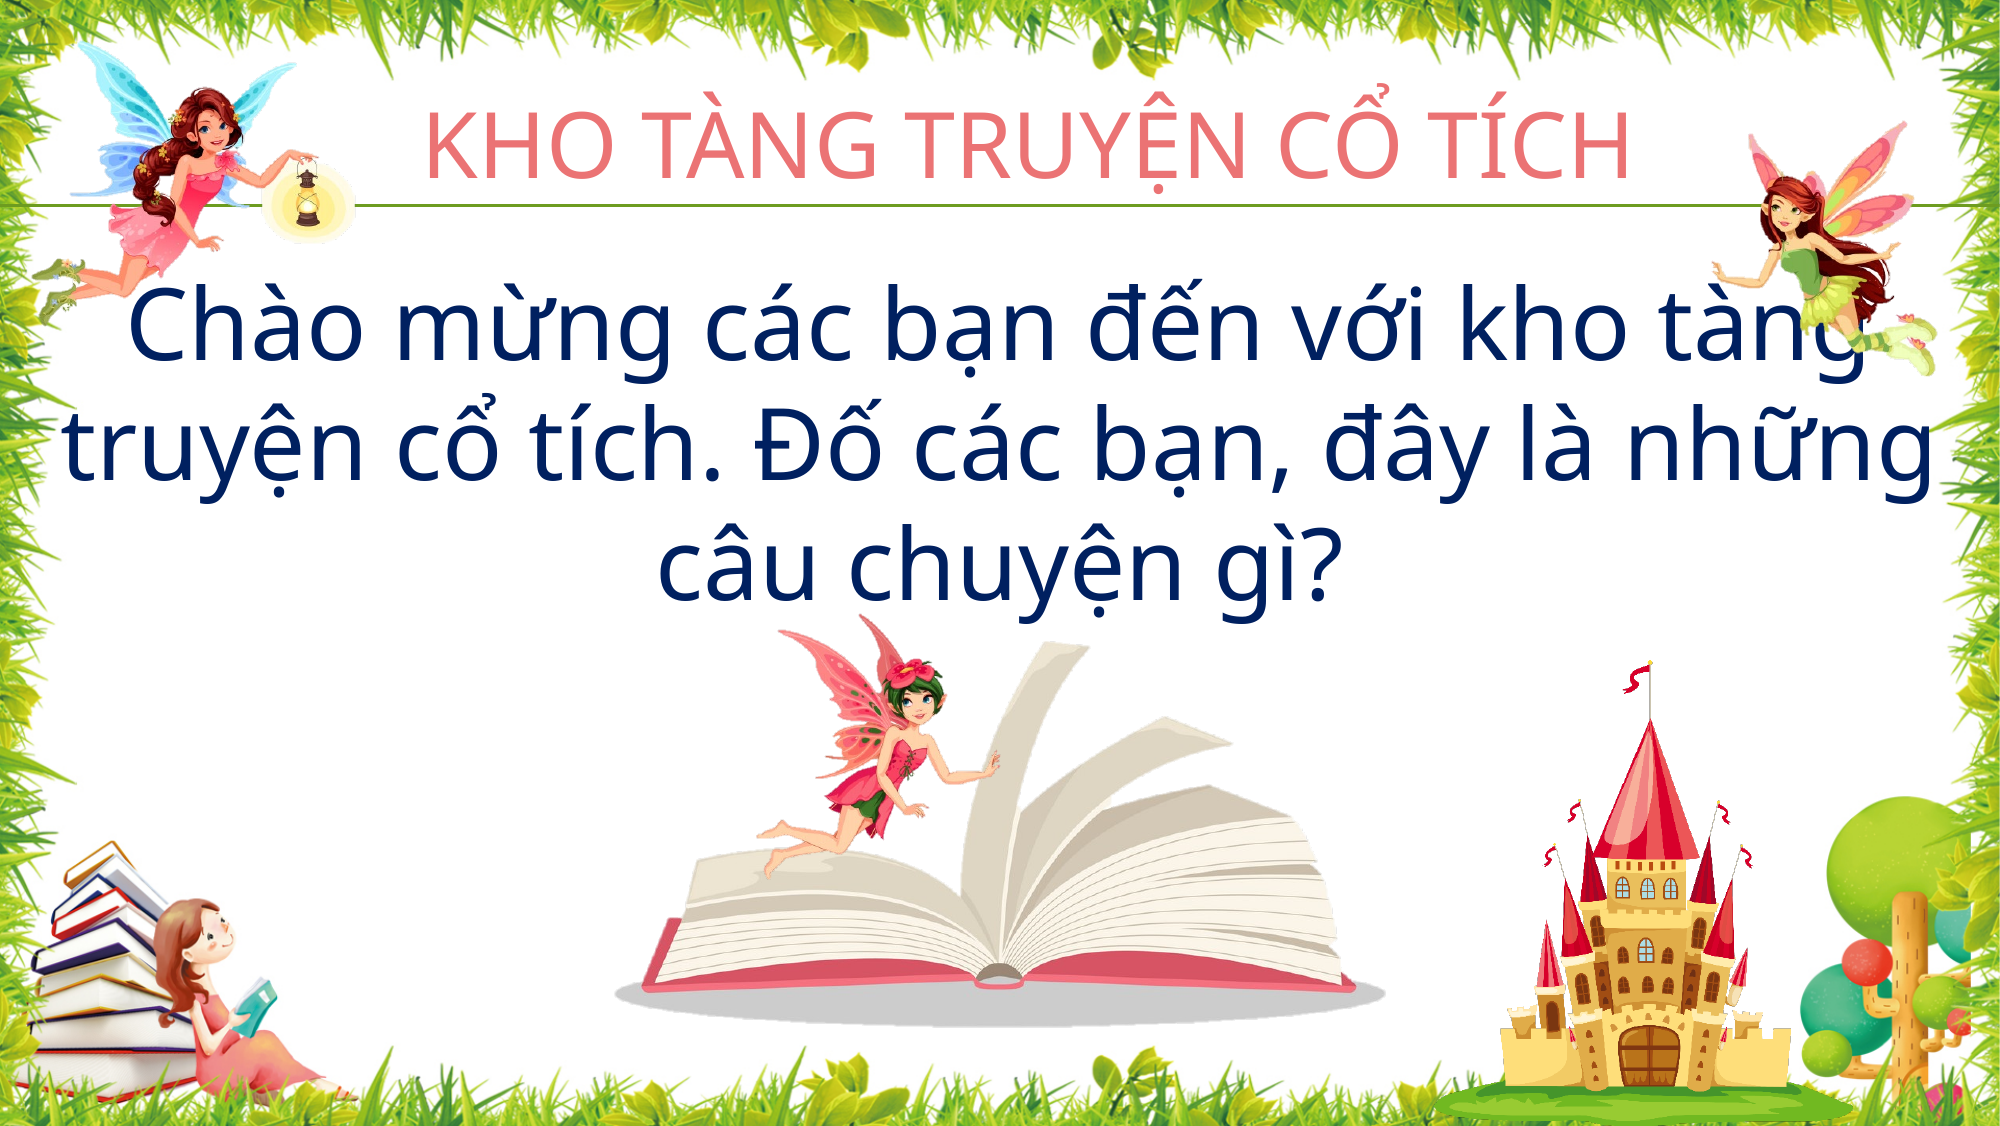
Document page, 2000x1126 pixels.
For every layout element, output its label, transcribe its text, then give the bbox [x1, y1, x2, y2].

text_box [446, 81, 1574, 207]
picture [0, 0, 2000, 1126]
text_box Chào mừng các bạn đến với kho tàng truyện cổ tích. Đố các bạn, đây là những câu chuyện gì? [38, 252, 1961, 628]
